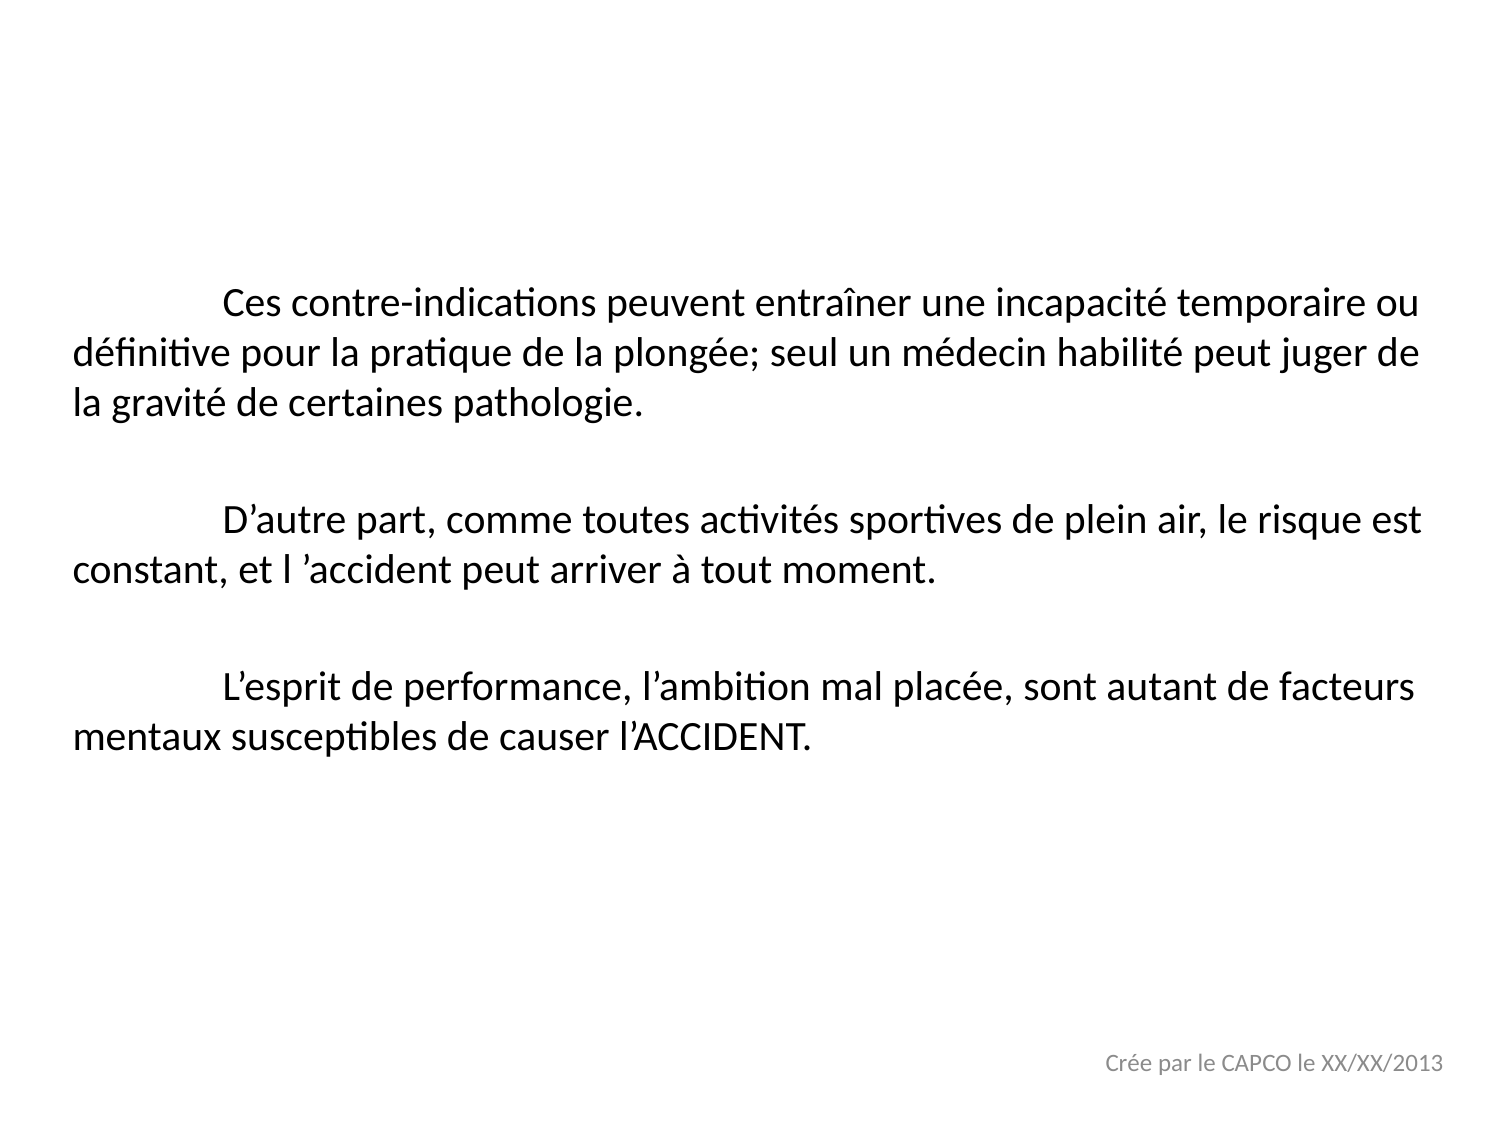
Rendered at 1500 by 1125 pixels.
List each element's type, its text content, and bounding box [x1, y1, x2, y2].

footer Crée par le CAPCO le XX/XX/2013 [984, 1031, 1460, 1092]
text_box Ces contre-indications peuvent entraîner une incapacité temporaire ou définitive pour la pratique de la plongée; seul un médecin habilité peut juger de la gravité de certaines pathologie. D’autre part, comme toutes activités sportives de plein air, le risque est constant, et l ’accident peut arriver à tout moment. L’esprit de performance, l’ambition mal placée, sont autant de facteurs mentaux susceptibles de causer l’ACCIDENT. [57, 267, 1471, 823]
